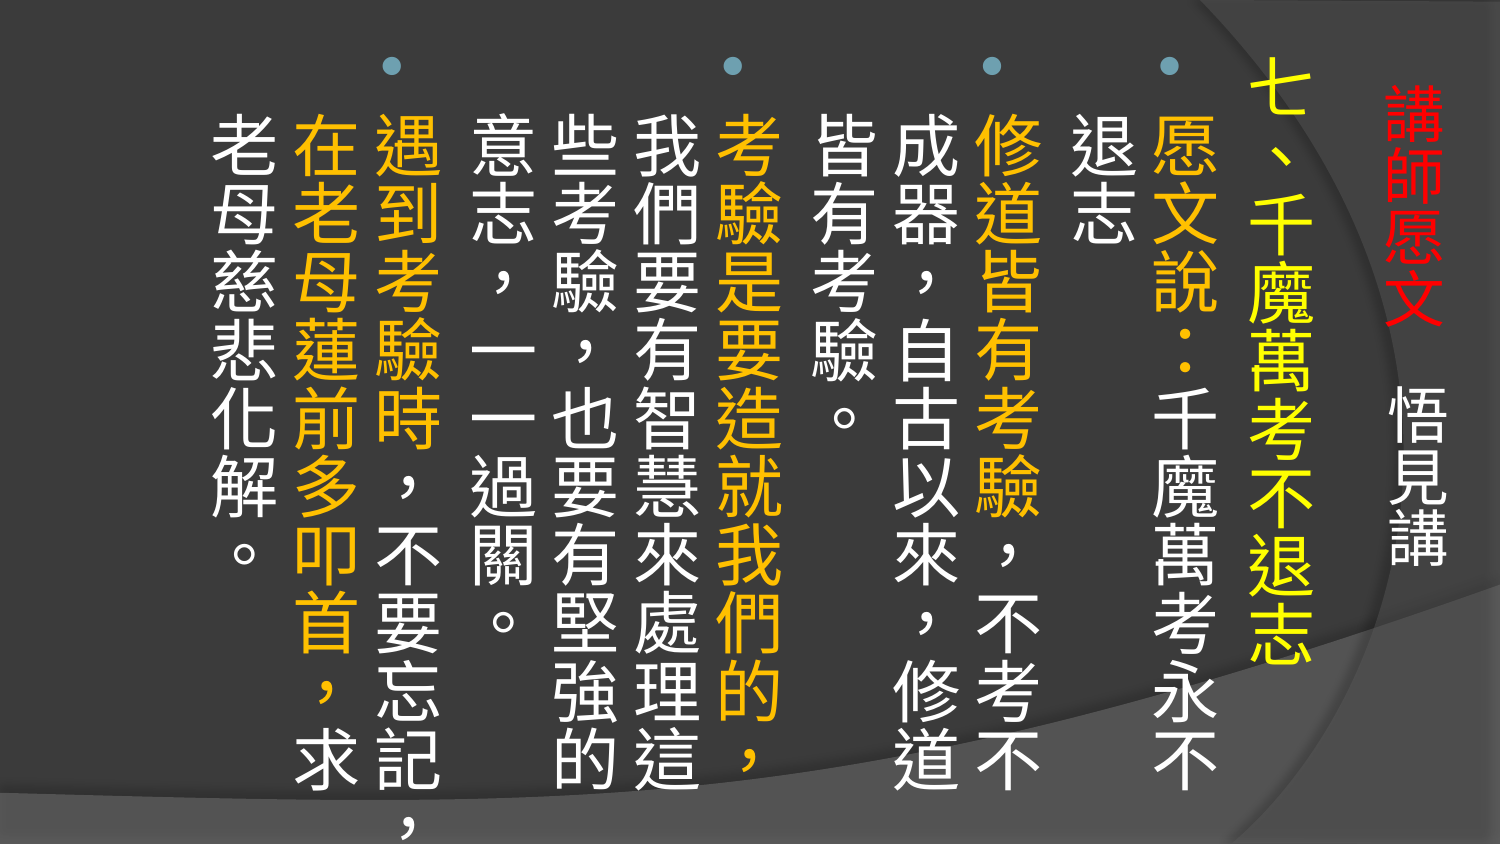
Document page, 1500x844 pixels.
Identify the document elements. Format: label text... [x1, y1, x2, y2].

list 七、千魔萬考不退志 愿文說：千魔萬考永不退志 修道皆有考驗，不考不成器，自古以來，修道皆有考驗。 考驗是要造就我們的，我們要有智慧來處理這些考驗，也要有堅強的意志，一一過關。 遇到考驗時，不要忘記，在老母蓮前多叩首，求老母慈悲化解。 [29, 33, 1329, 812]
title 講師愿文 悟見講 [1352, 43, 1473, 812]
